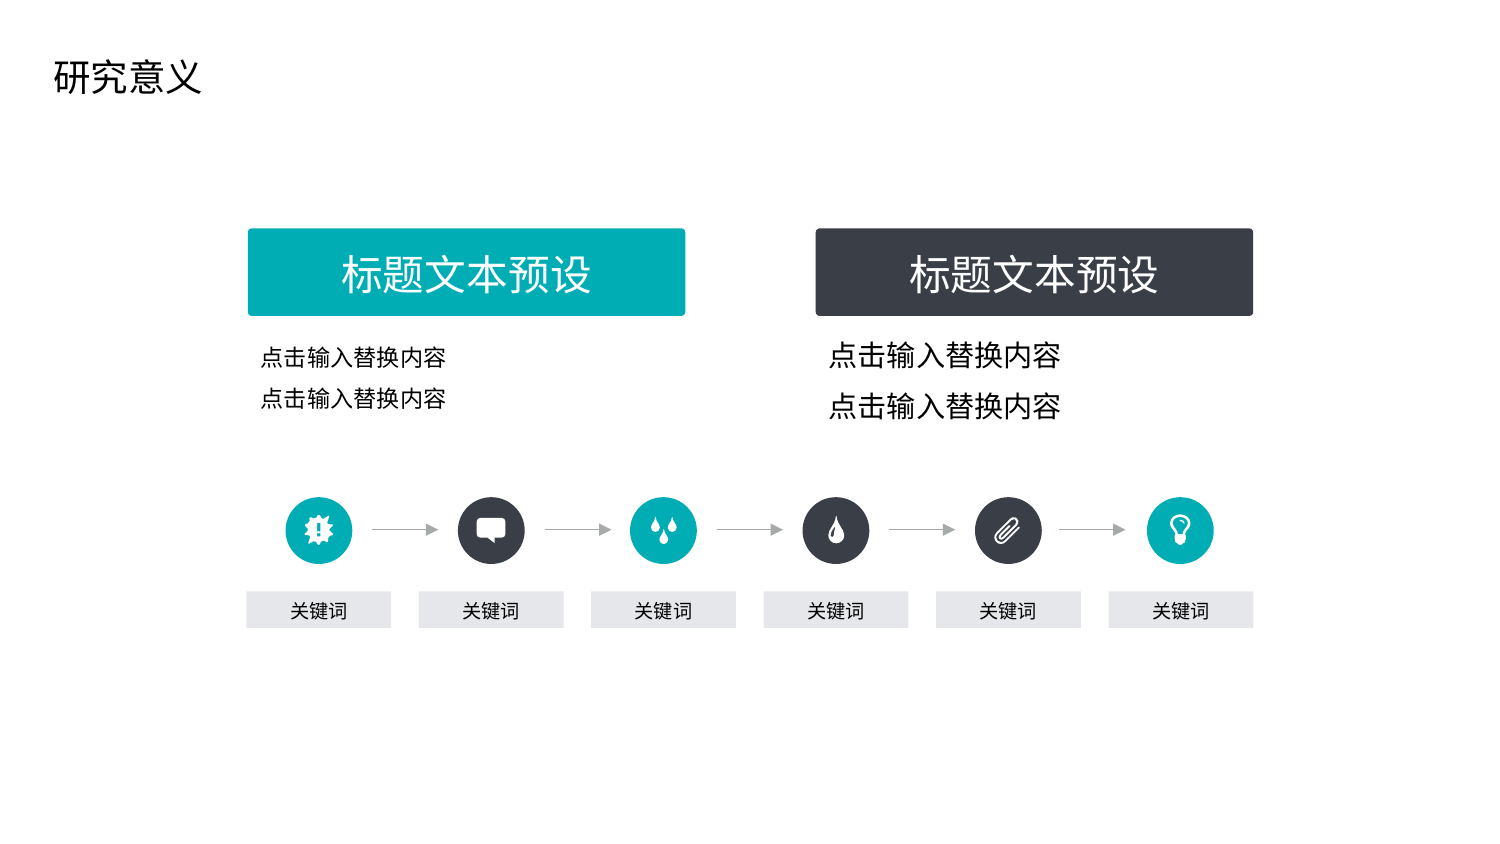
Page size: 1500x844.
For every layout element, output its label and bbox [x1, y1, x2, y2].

text_box [246, 497, 1254, 628]
text_box [815, 228, 1300, 427]
text_box [247, 228, 692, 415]
